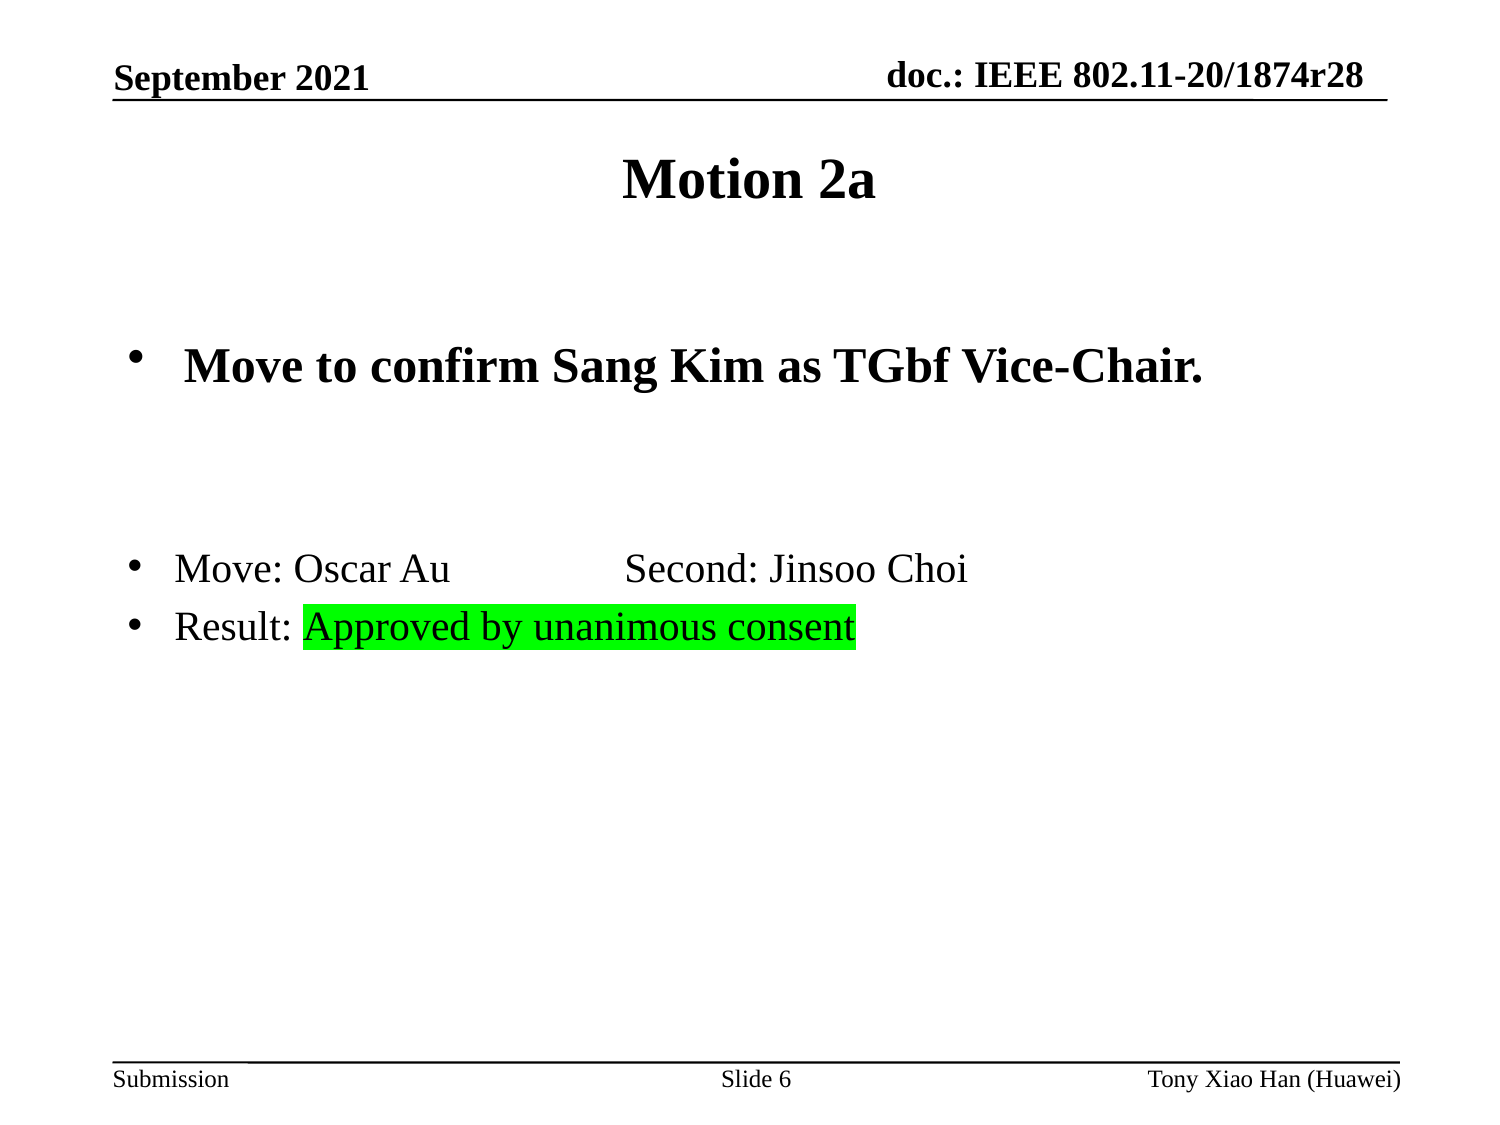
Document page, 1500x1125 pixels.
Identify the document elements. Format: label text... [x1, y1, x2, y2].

slide_number Slide 6 [712, 1061, 800, 1093]
text_box Motion 2a [112, 87, 1388, 263]
text_box Move to confirm Sang Kim as TGbf Vice-Chair. Move: Oscar Au Second: Jinsoo Choi Result: Approved by unanimous consent [112, 324, 1388, 1013]
footer Tony Xiao Han (Huawei) [999, 1061, 1402, 1093]
